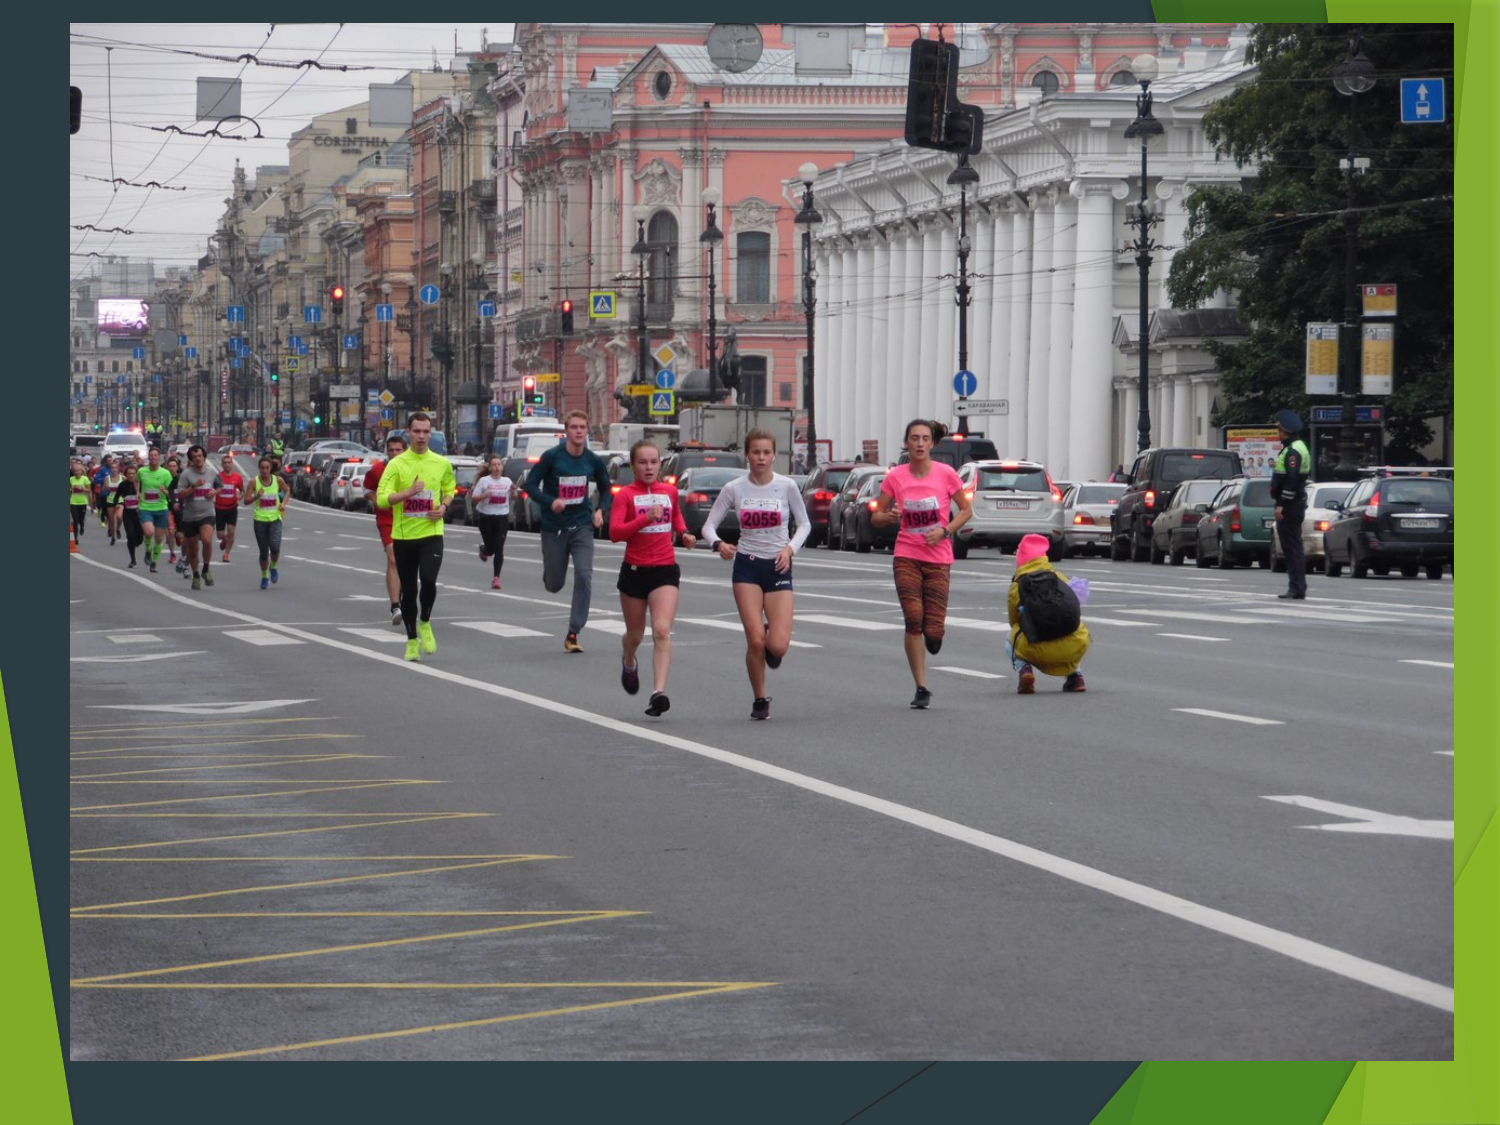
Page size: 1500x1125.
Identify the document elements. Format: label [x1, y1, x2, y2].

picture [69, 22, 1454, 1061]
